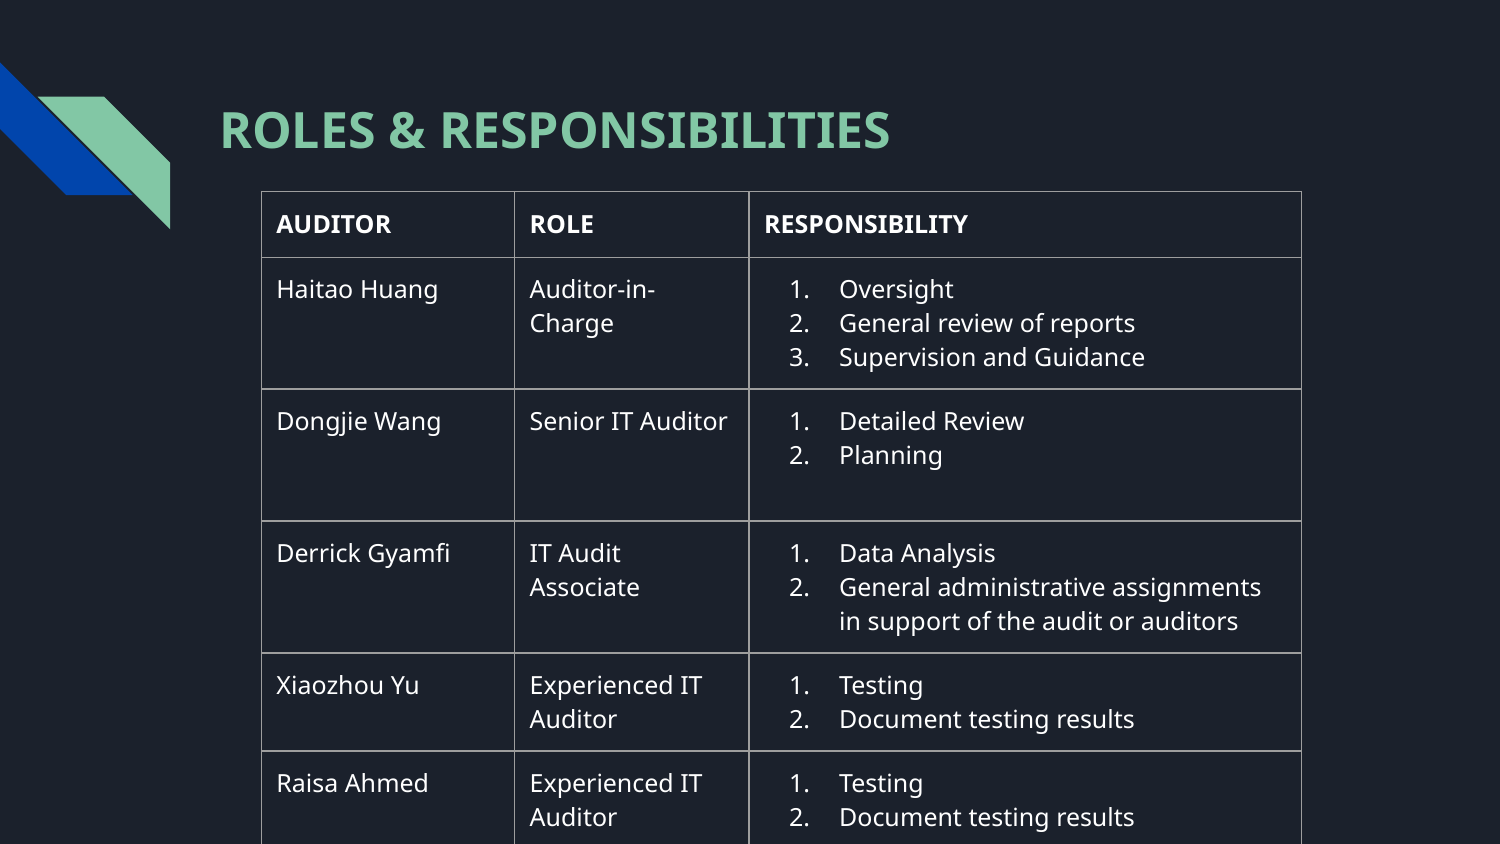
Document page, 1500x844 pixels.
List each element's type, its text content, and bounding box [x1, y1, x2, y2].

table_header AUDITOR [262, 192, 514, 257]
table_cell Oversight General review of reports Supervision and Guidance [750, 258, 1301, 388]
table_cell Haitao Huang [262, 258, 514, 388]
table_cell Detailed Review Planning [750, 390, 1301, 520]
table_cell Dongjie Wang [262, 390, 514, 520]
title ROLES & RESPONSIBILITIES [204, 83, 1359, 178]
table_cell Raisa Ahmed [262, 752, 514, 844]
table_header RESPONSIBILITY [750, 192, 1301, 257]
table_cell IT Audit Associate [515, 522, 748, 652]
table_cell Experienced IT Auditor [515, 654, 748, 750]
table_cell Testing Document testing results [750, 654, 1301, 750]
table_header ROLE [515, 192, 748, 257]
table_cell Testing Document testing results [750, 752, 1301, 844]
table_cell Experienced IT Auditor [515, 752, 748, 844]
table_cell Xiaozhou Yu [262, 654, 514, 750]
table_cell Auditor-in-Charge [515, 258, 748, 388]
table_cell Derrick Gyamfi [262, 522, 514, 652]
table_cell Senior IT Auditor [515, 390, 748, 520]
table_cell Data Analysis General administrative assignments in support of the audit or auditors [750, 522, 1301, 652]
